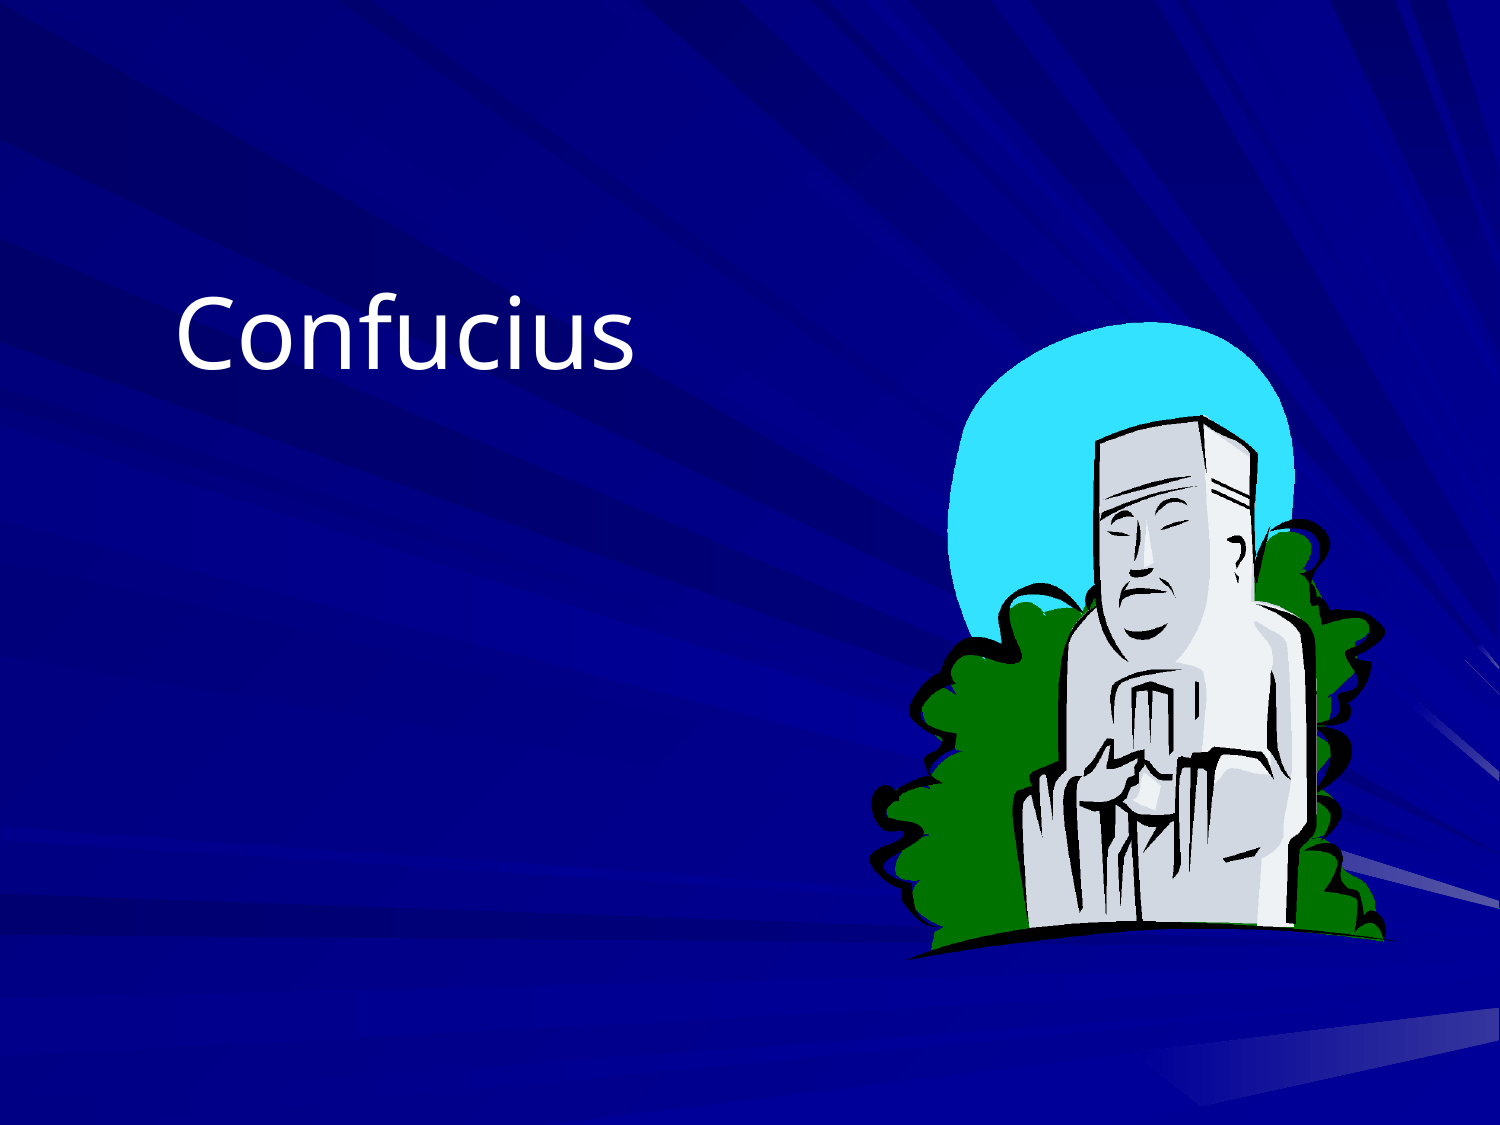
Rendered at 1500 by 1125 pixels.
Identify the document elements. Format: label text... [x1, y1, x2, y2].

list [855, 317, 1403, 961]
list Confucius [75, 262, 737, 1006]
